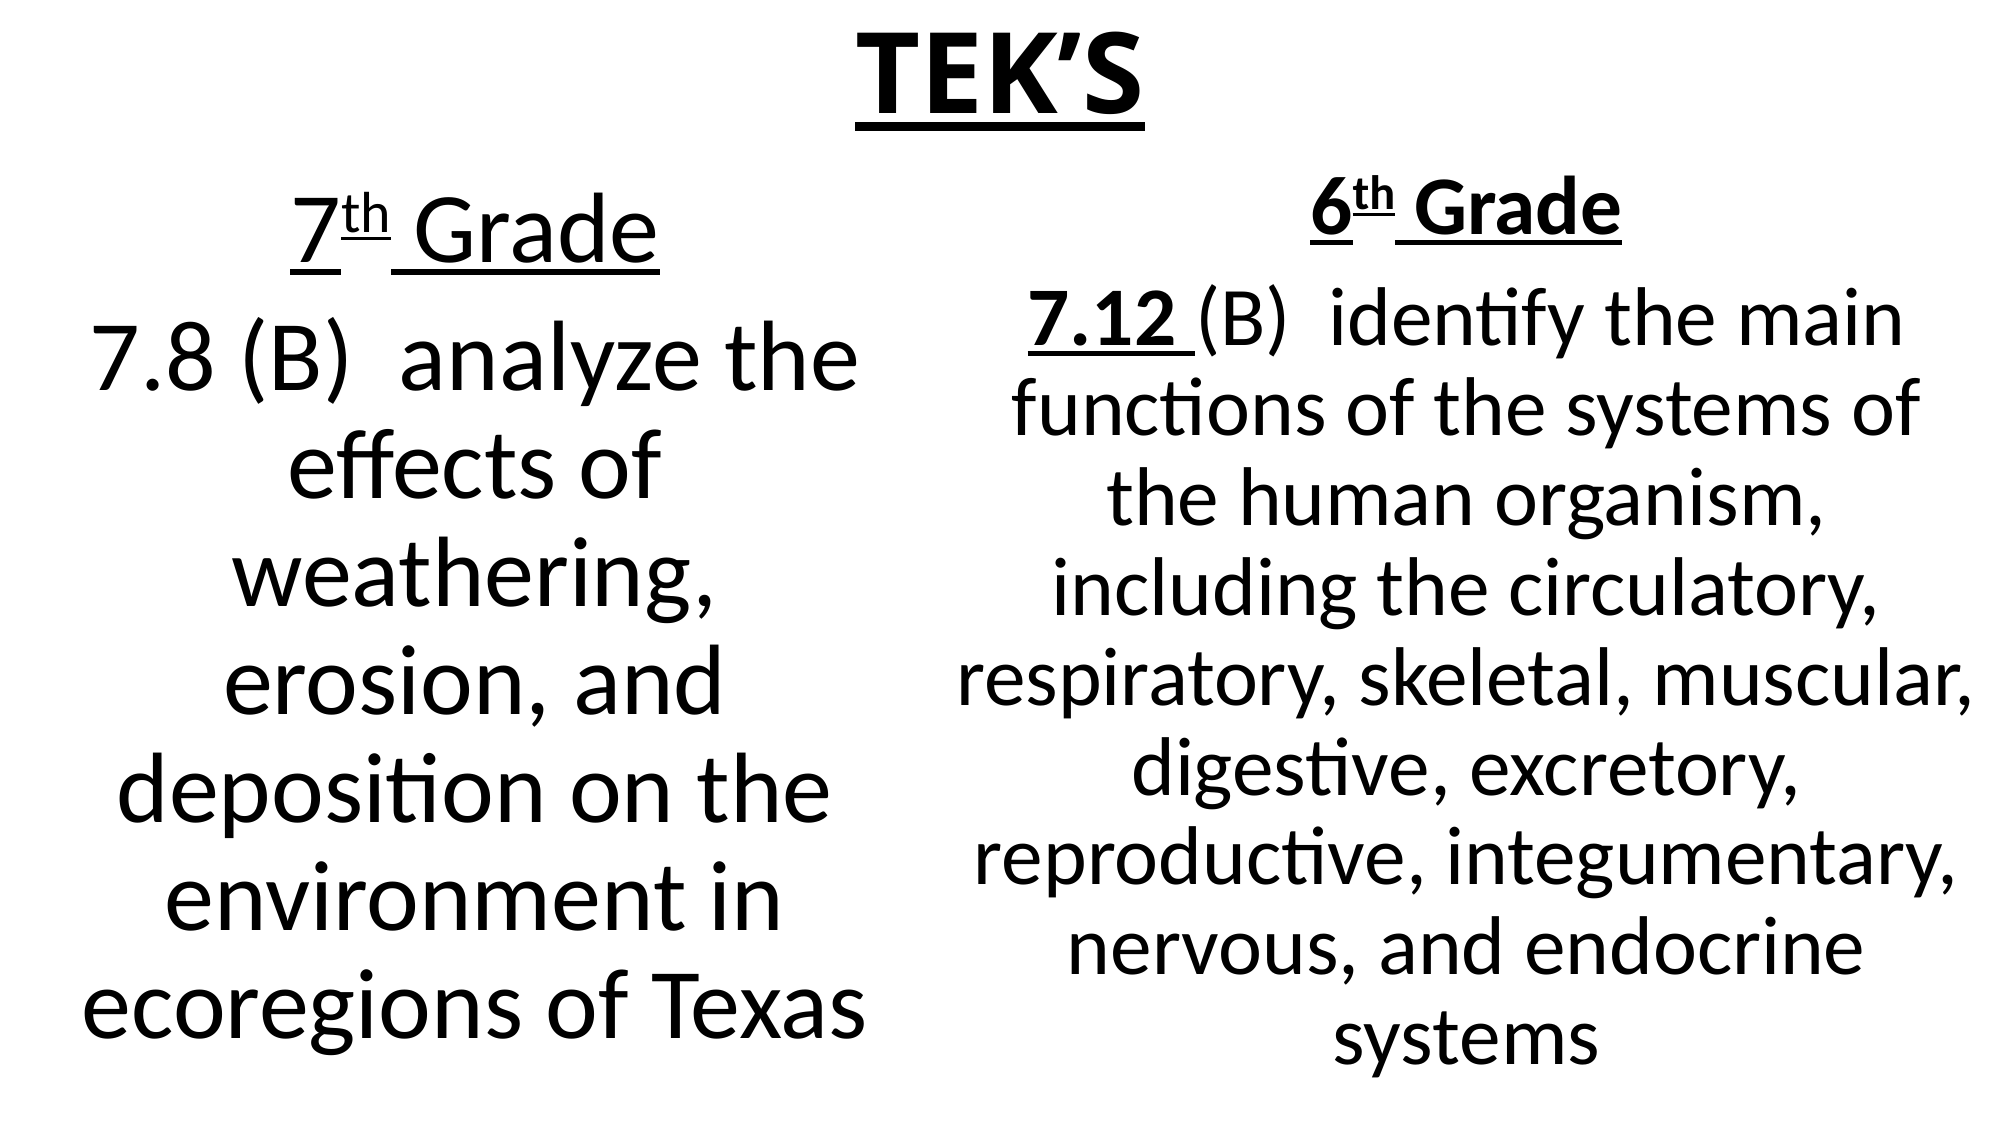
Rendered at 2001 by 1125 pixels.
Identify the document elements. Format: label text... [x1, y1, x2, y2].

title TEK’S [137, 0, 1863, 156]
text_box 6th Grade 7.12 (B) identify the main functions of the systems of the human organism, including the circulatory, respiratory, skeletal, muscular, digestive, excretory, reproductive, integumentary, nervous, and endocrine systems [933, 155, 2000, 1125]
list 7th Grade 7.8 (B) analyze the effects of weathering, erosion, and deposition on the environment in ecoregions of Texas [65, 168, 885, 1104]
